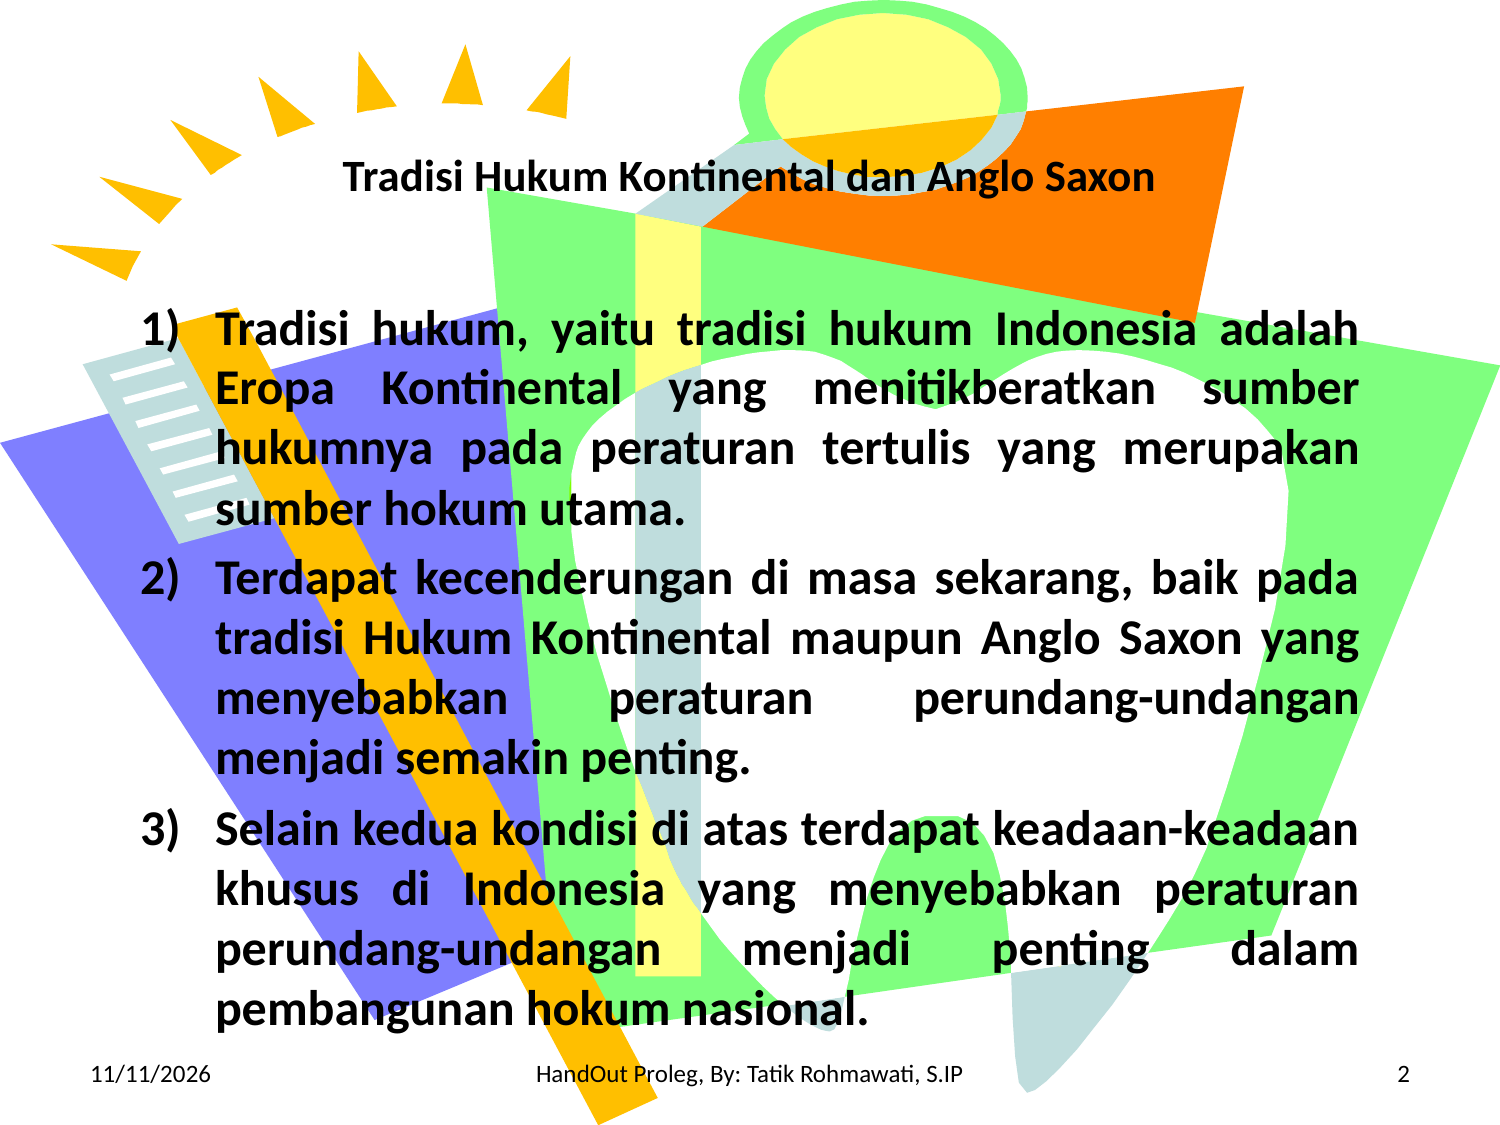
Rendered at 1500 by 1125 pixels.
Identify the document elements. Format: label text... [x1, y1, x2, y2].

slide_number 2 [1074, 1042, 1425, 1103]
footer HandOut Proleg, By: Tatik Rohmawati, S.IP [512, 1042, 988, 1103]
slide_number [75, 1042, 425, 1103]
title Tradisi Hukum Kontinental dan Anglo Saxon [112, 137, 1388, 263]
subtitle Tradisi hukum, yaitu tradisi hukum Indonesia adalah Eropa Kontinental yang menitikberatkan sumber hukumnya pada peraturan tertulis yang merupakan sumber hokum utama. Terdapat kecenderungan di masa sekarang, baik pada tradisi Hukum Kontinental maupun Anglo Saxon yang menyebabkan peraturan perundang-undangan menjadi semakin penting. Selain kedua kondisi di atas terdapat keadaan-keadaan khusus di Indonesia yang menyebabkan peraturan perundang-undangan menjadi penting dalam pembangunan hokum nasional. [125, 287, 1375, 988]
